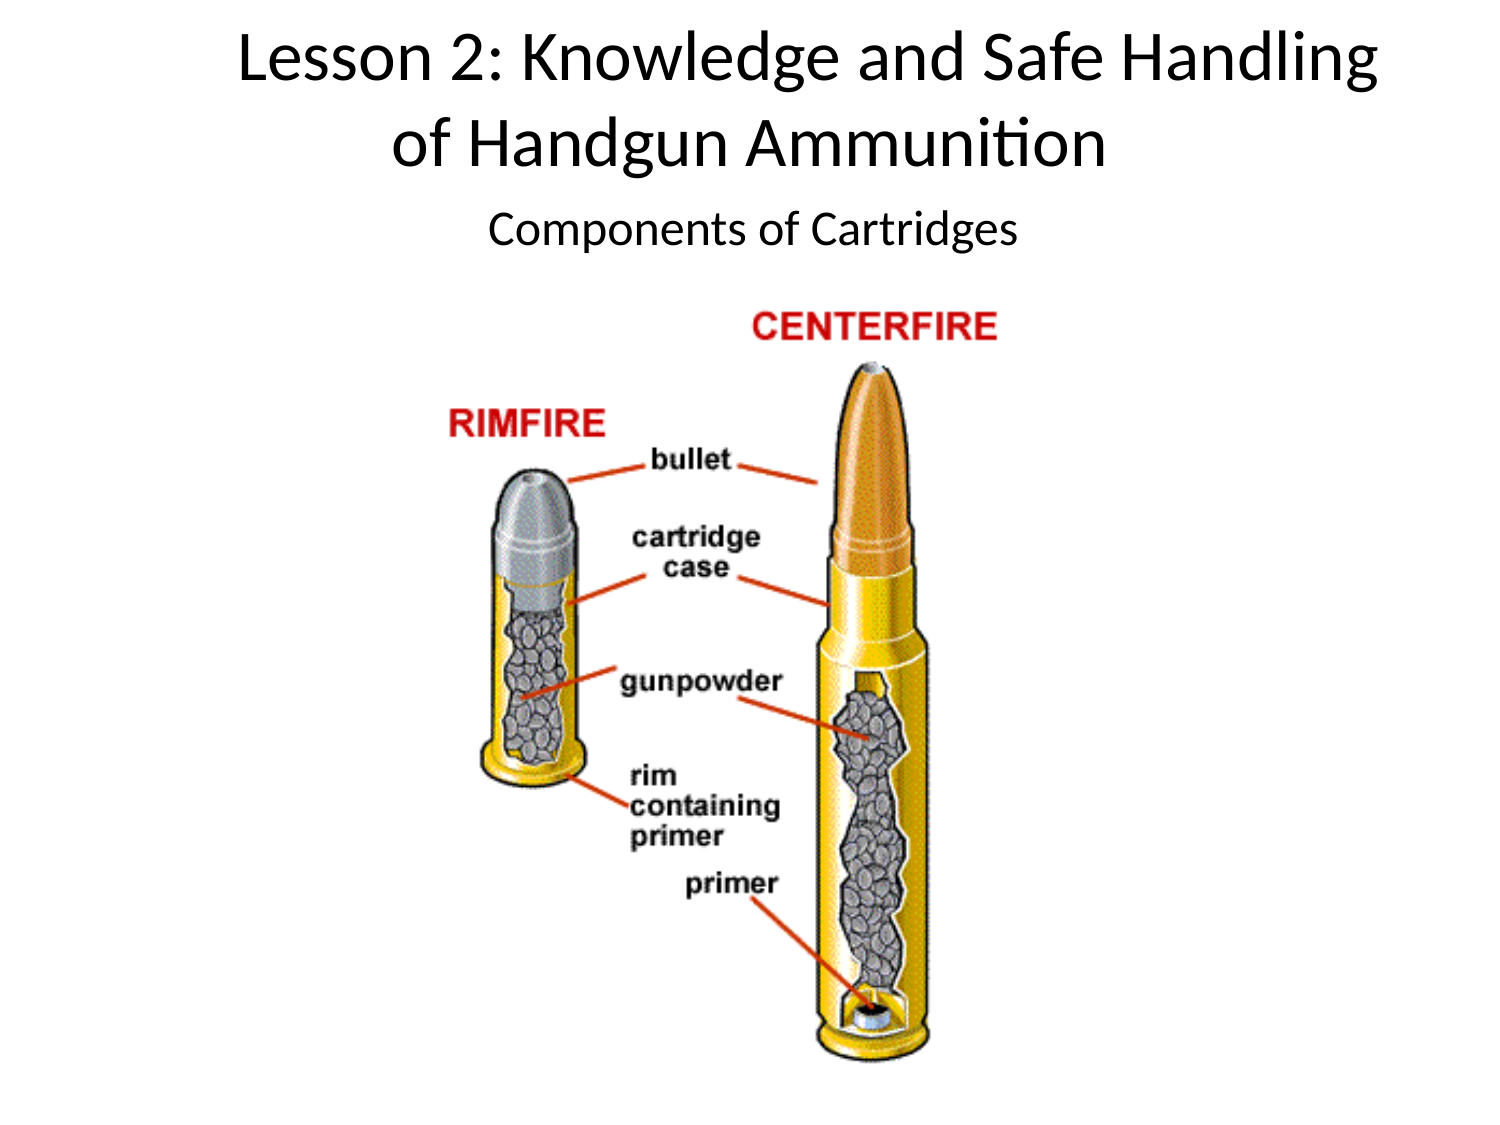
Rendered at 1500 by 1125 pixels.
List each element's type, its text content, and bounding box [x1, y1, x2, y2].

text_box Components of Cartridges [429, 188, 1077, 263]
text_box Lesson 2: Knowledge and Safe Handling of Handgun Ammunition [74, 0, 1425, 189]
picture [429, 263, 1022, 1086]
